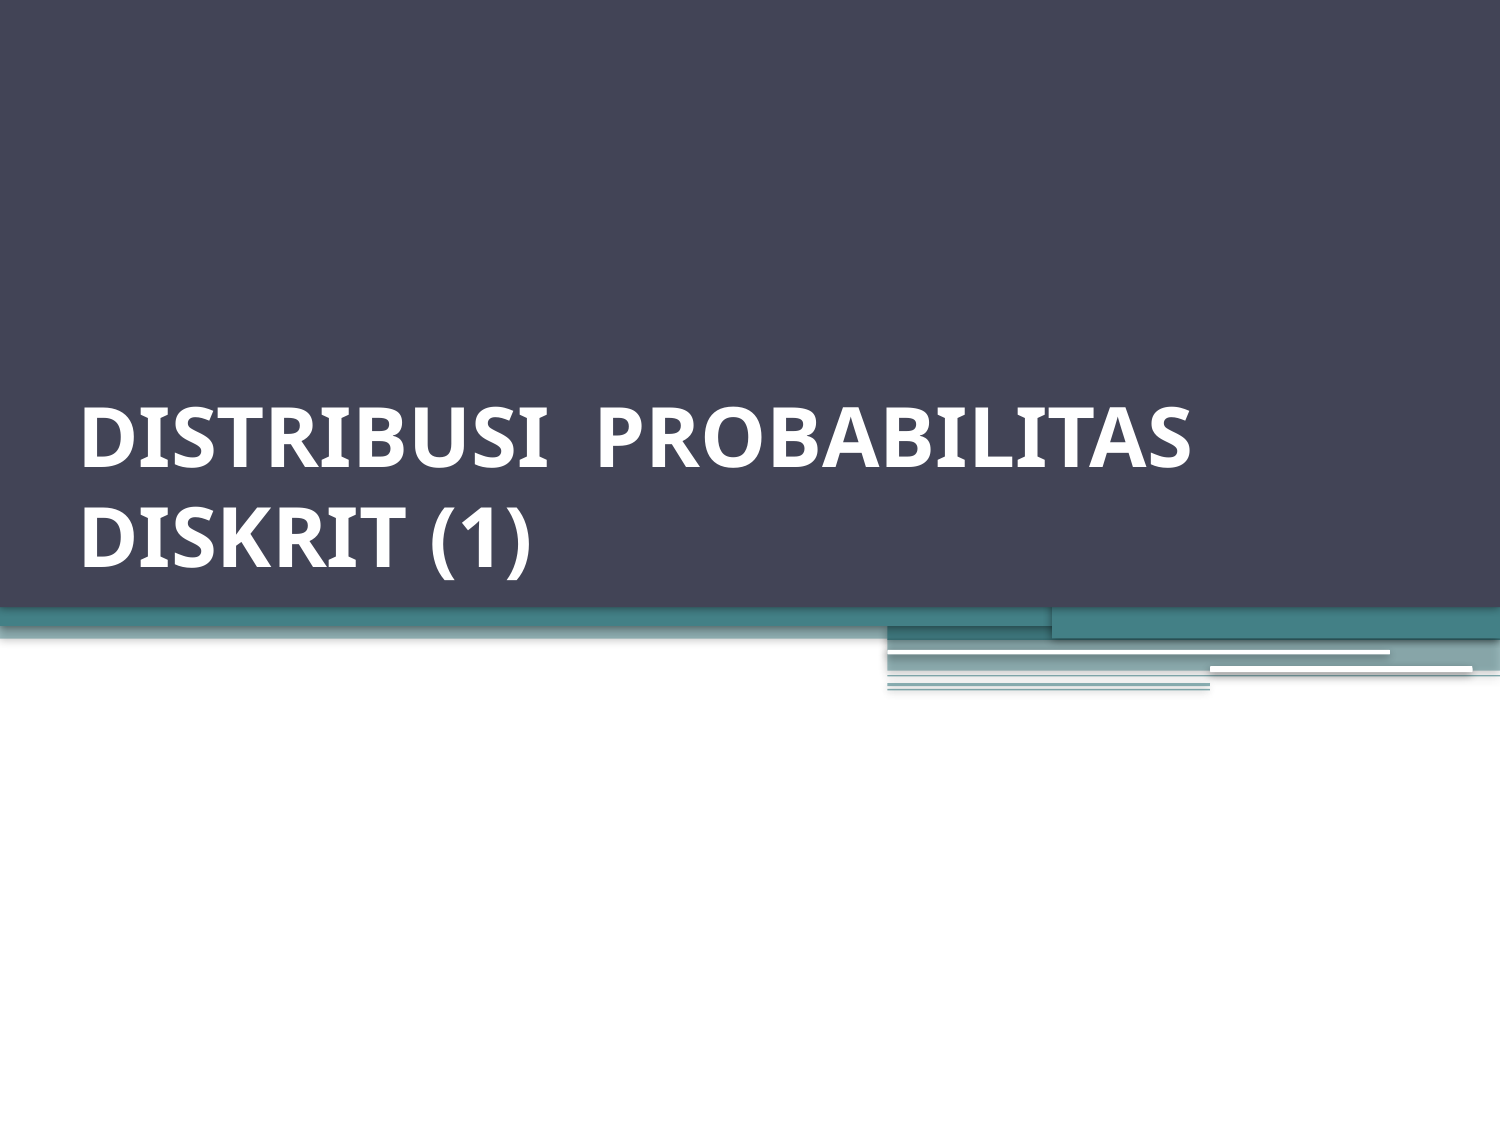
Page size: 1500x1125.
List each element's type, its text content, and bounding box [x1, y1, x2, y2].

title DISTRIBUSI PROBABILITAS DISKRIT (1) [62, 350, 1450, 592]
